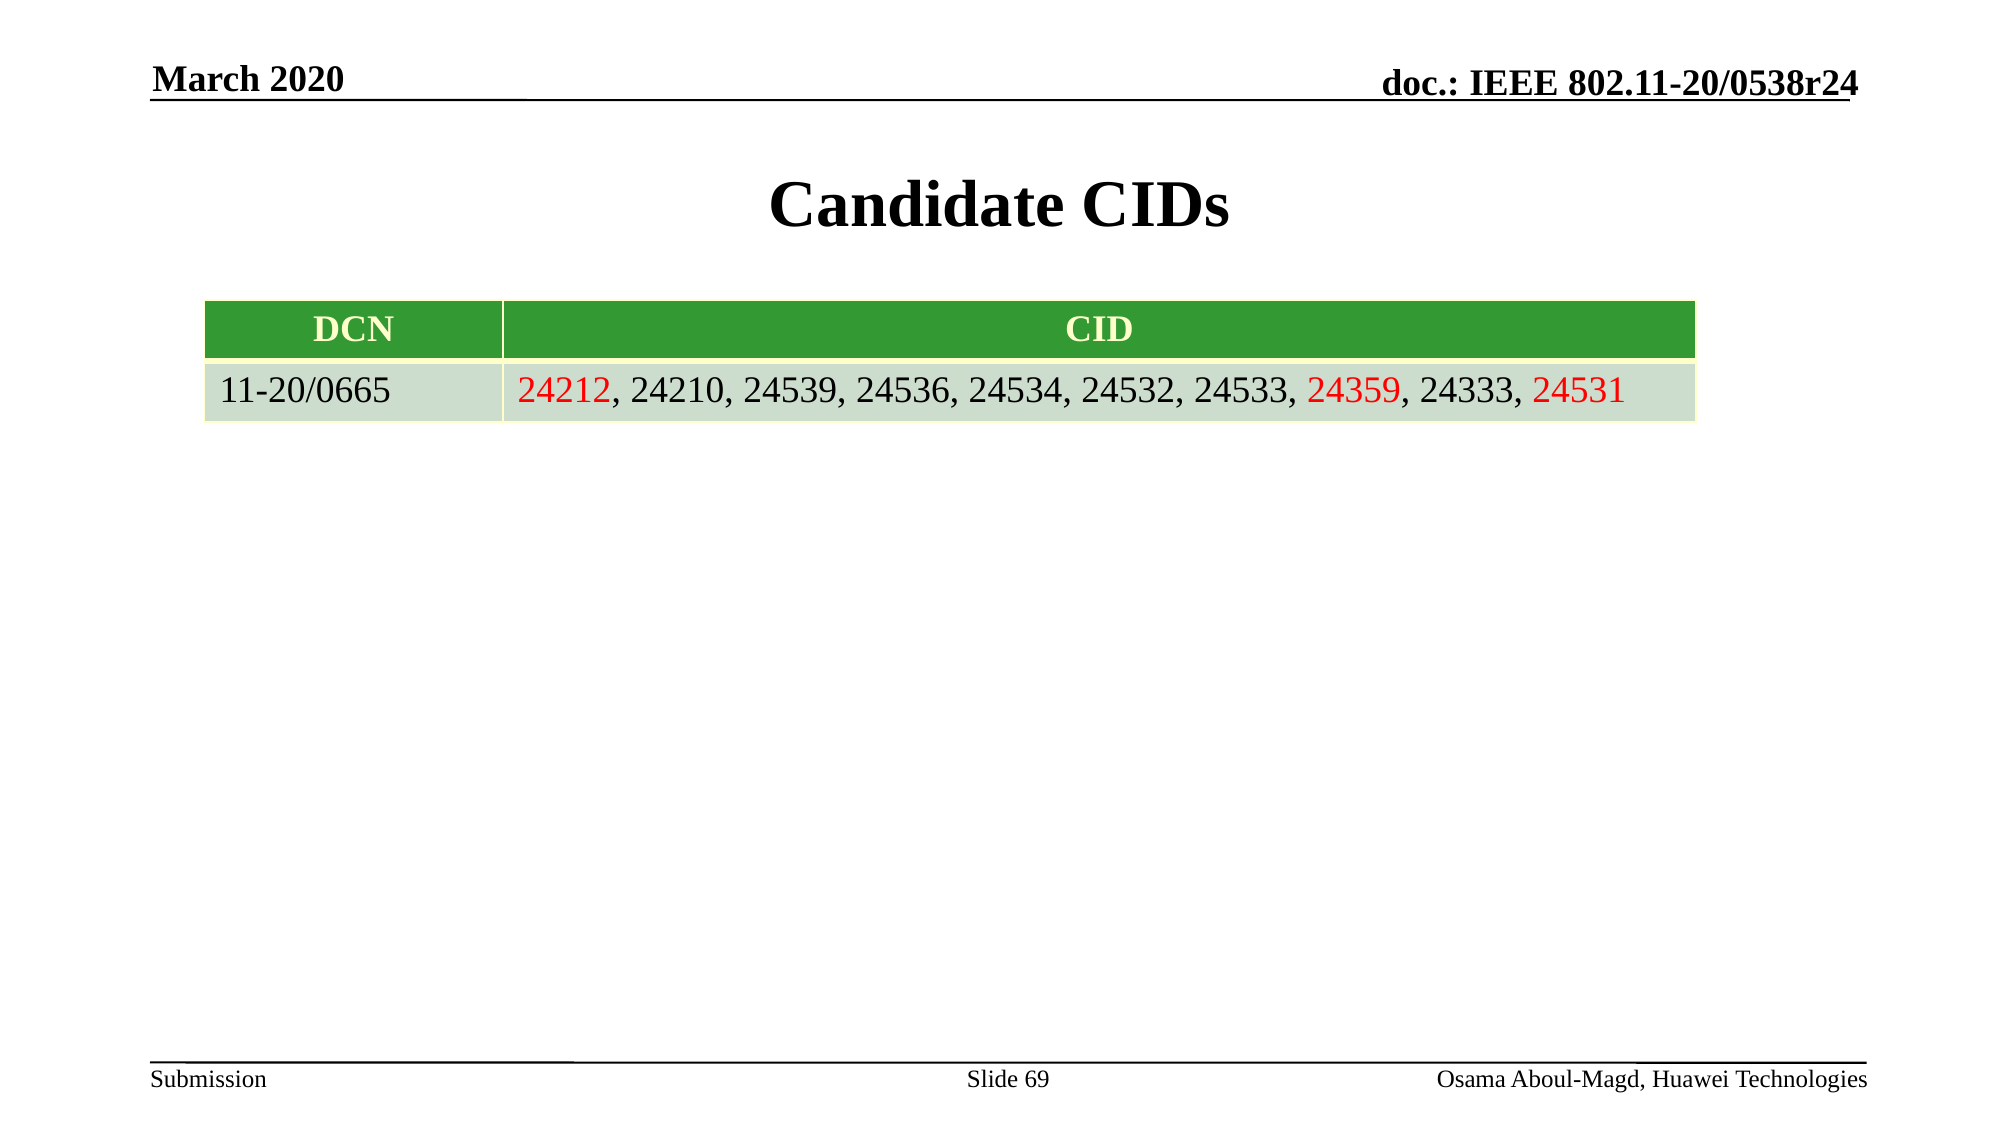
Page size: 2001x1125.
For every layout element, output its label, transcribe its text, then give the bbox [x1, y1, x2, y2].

table_cell 11-20/0665 [205, 364, 502, 421]
table_header CID [504, 301, 1695, 358]
table_cell 24212, 24210, 24539, 24536, 24534, 24532, 24533, 24359, 24333, 24531 [504, 364, 1695, 421]
table_header DCN [205, 301, 502, 358]
footer Osama Aboul-Magd, Huawei Technologies [1171, 1061, 1869, 1093]
title Candidate CIDs [149, 112, 1850, 288]
slide_number Slide 69 [950, 1061, 1067, 1123]
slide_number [152, 54, 563, 100]
